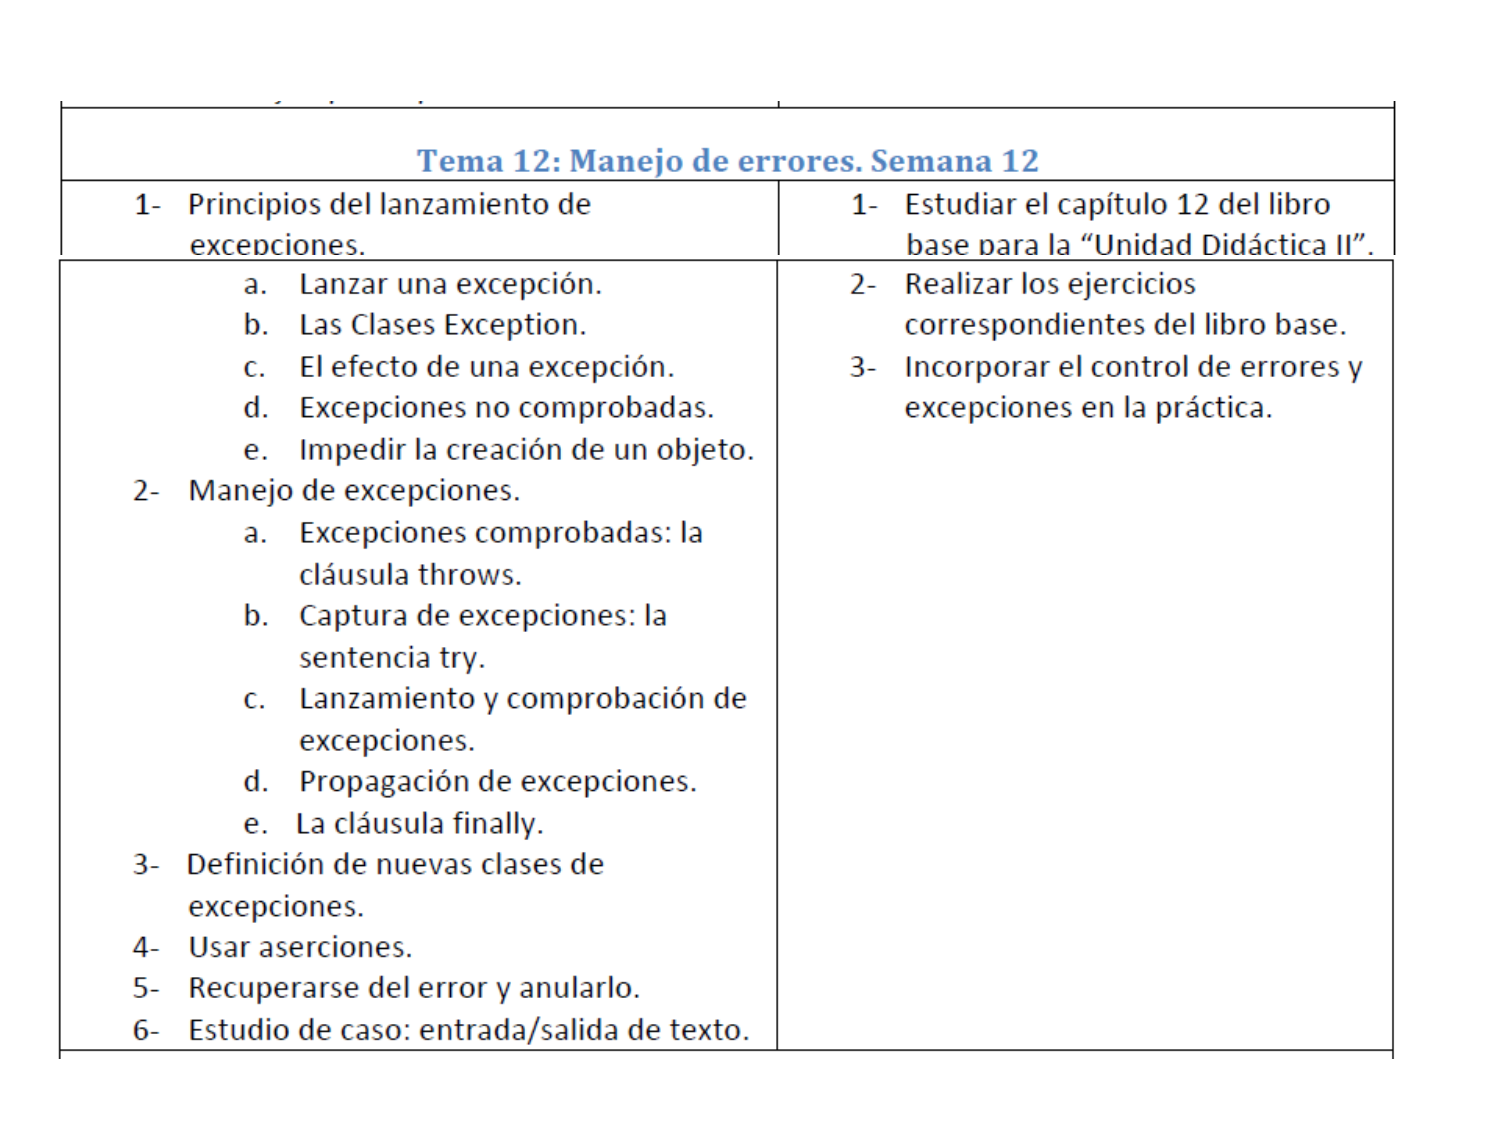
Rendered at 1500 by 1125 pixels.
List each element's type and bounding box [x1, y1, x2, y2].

text_box [52, 101, 1405, 1059]
